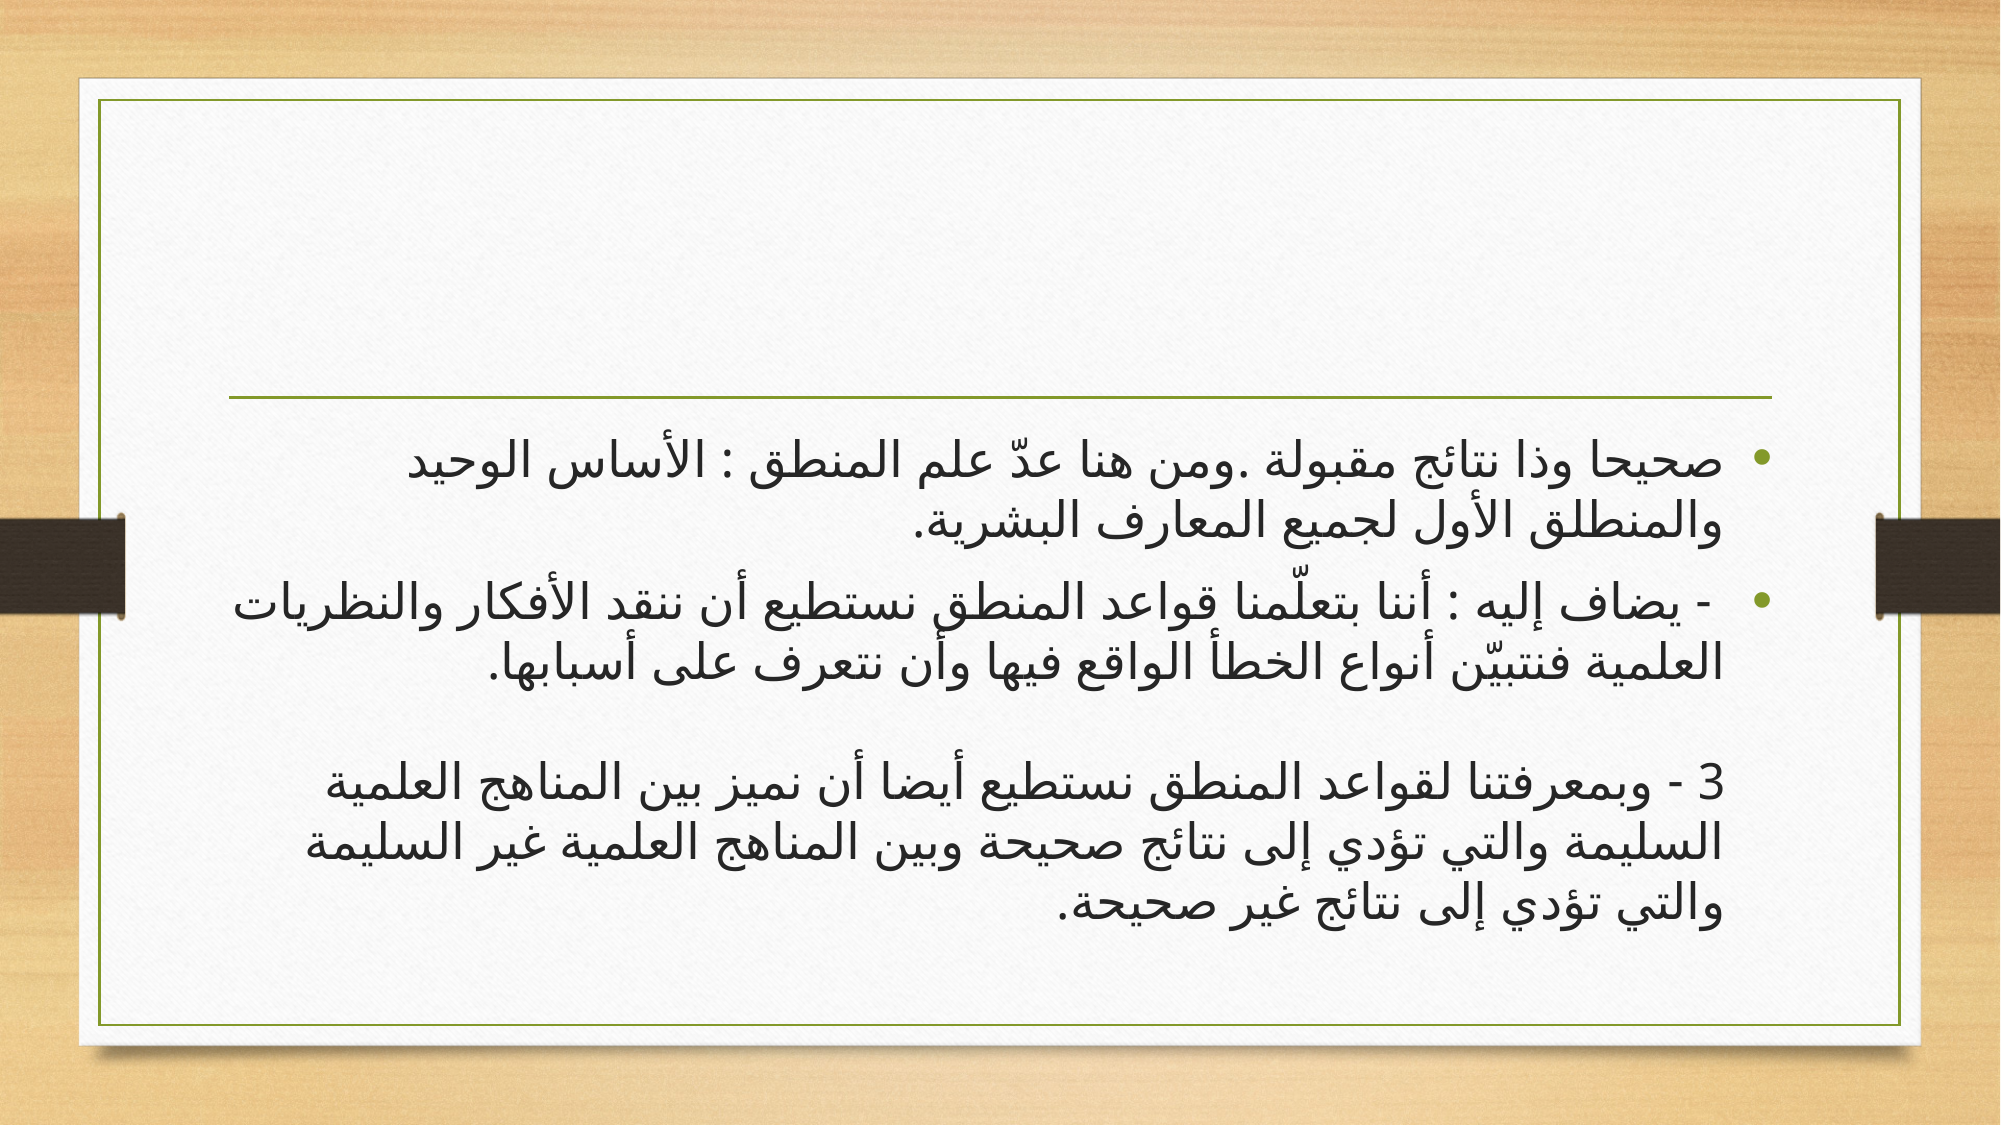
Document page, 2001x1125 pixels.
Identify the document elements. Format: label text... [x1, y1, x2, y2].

list صحيحا وذا نتائج مقبولة .ومن هنا عدّ علم المنطق : الأساس الوحيد والمنطلق الأول لجميع المعارف البشرية. - يضاف إليه : أننا بتعلّمنا قواعد المنطق نستطيع أن ننقد الأفكار والنظريات العلمية فنتبيّن أنواع الخطأ الواقع فيها وأن نتعرف على أسبابها. 3 - وبمعرفتنا لقواعد المنطق نستطيع أيضا أن نميز بين المناهج العلمية السليمة والتي تؤدي إلى نتائج صحيحة وبين المناهج العلمية غير السليمة والتي تؤدي إلى نتائج غير صحيحة. [212, 419, 1788, 964]
picture [0, 0, 2001, 1125]
